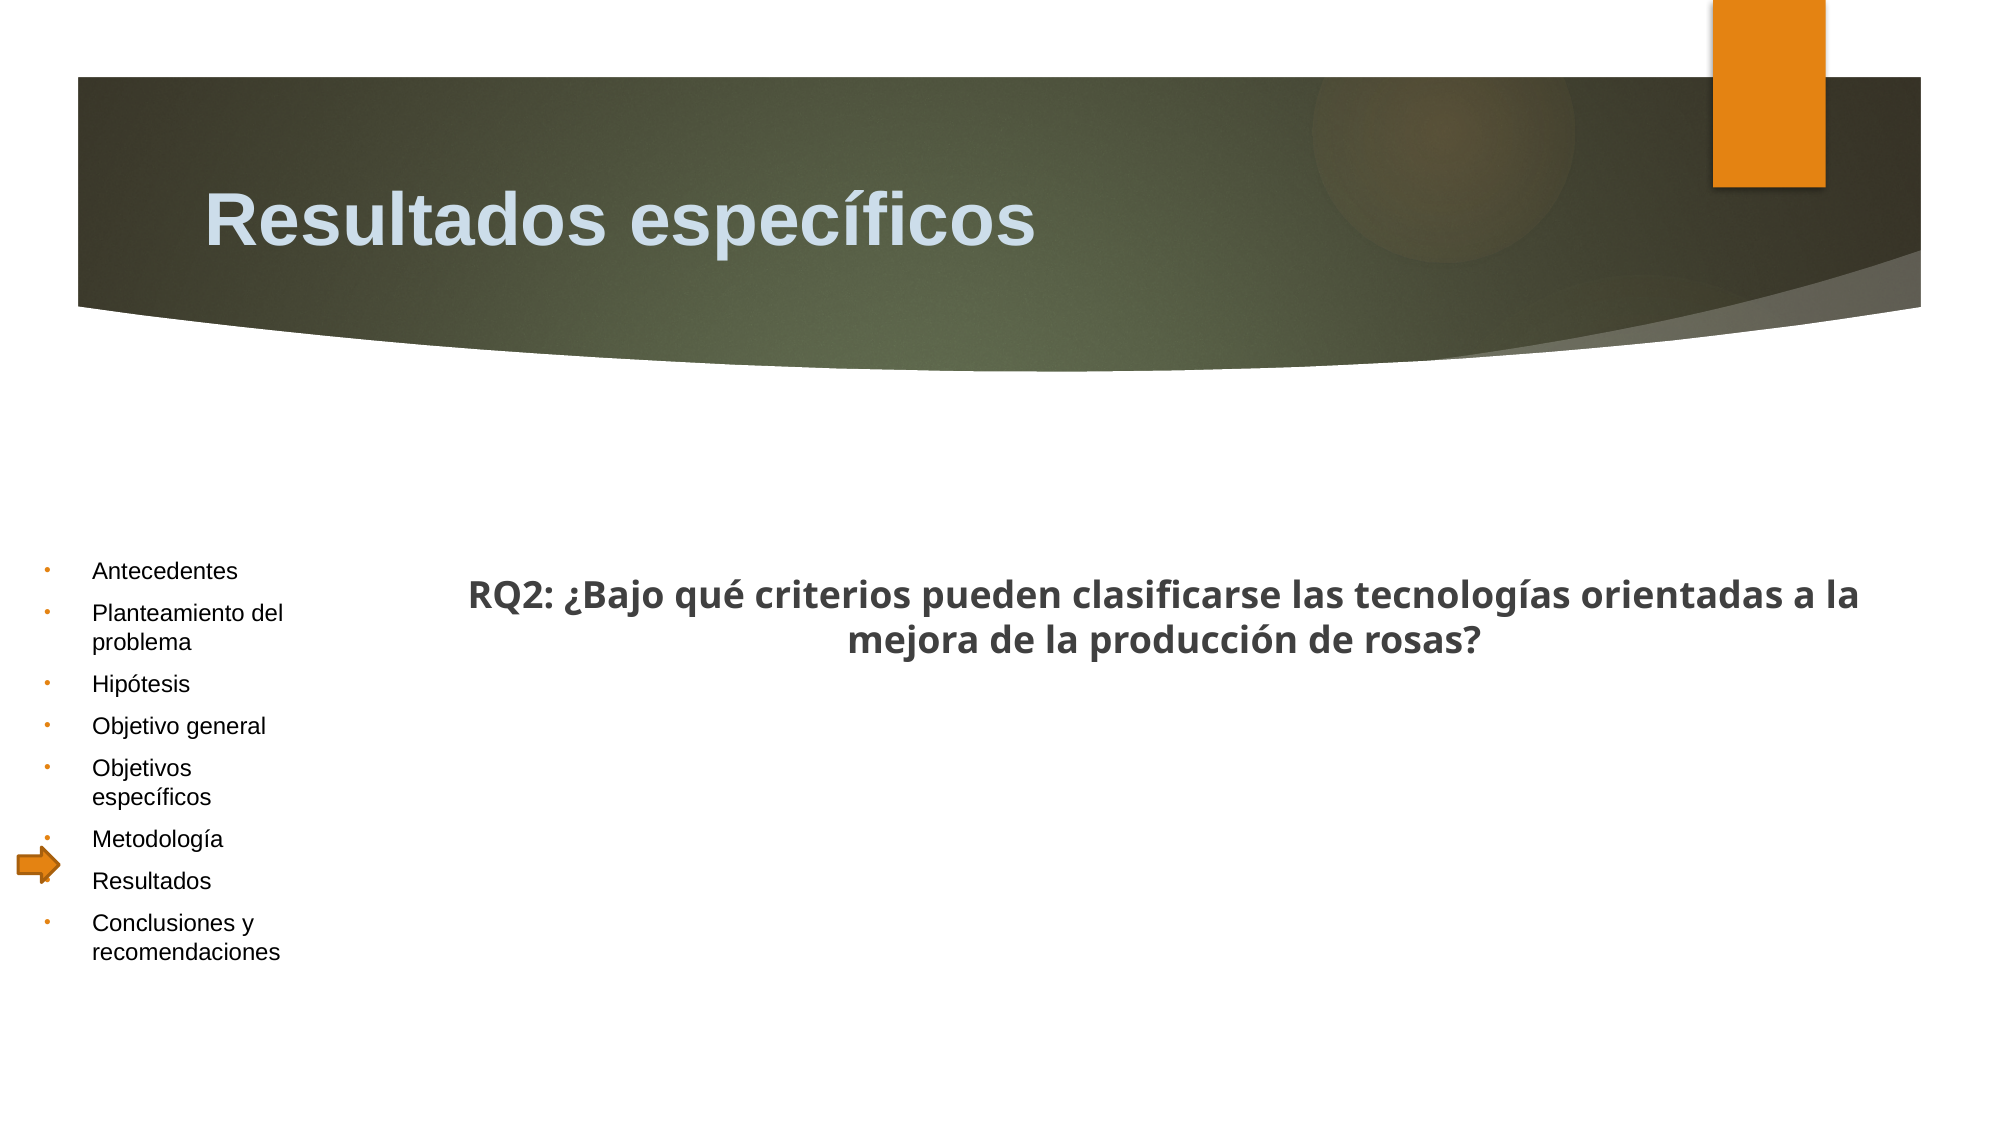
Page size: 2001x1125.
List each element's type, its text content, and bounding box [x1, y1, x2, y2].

text_box [16, 845, 61, 884]
title Resultados específicos [189, 155, 1627, 275]
text_box Antecedentes Planteamiento del problema Hipótesis Objetivo general Objetivos específicos Metodología Resultados Conclusiones y recomendaciones [29, 546, 327, 974]
list RQ2: ¿Bajo qué criterios pueden clasificarse las tecnologías orientadas a la mejora de la producción de rosas? [395, 563, 1934, 845]
